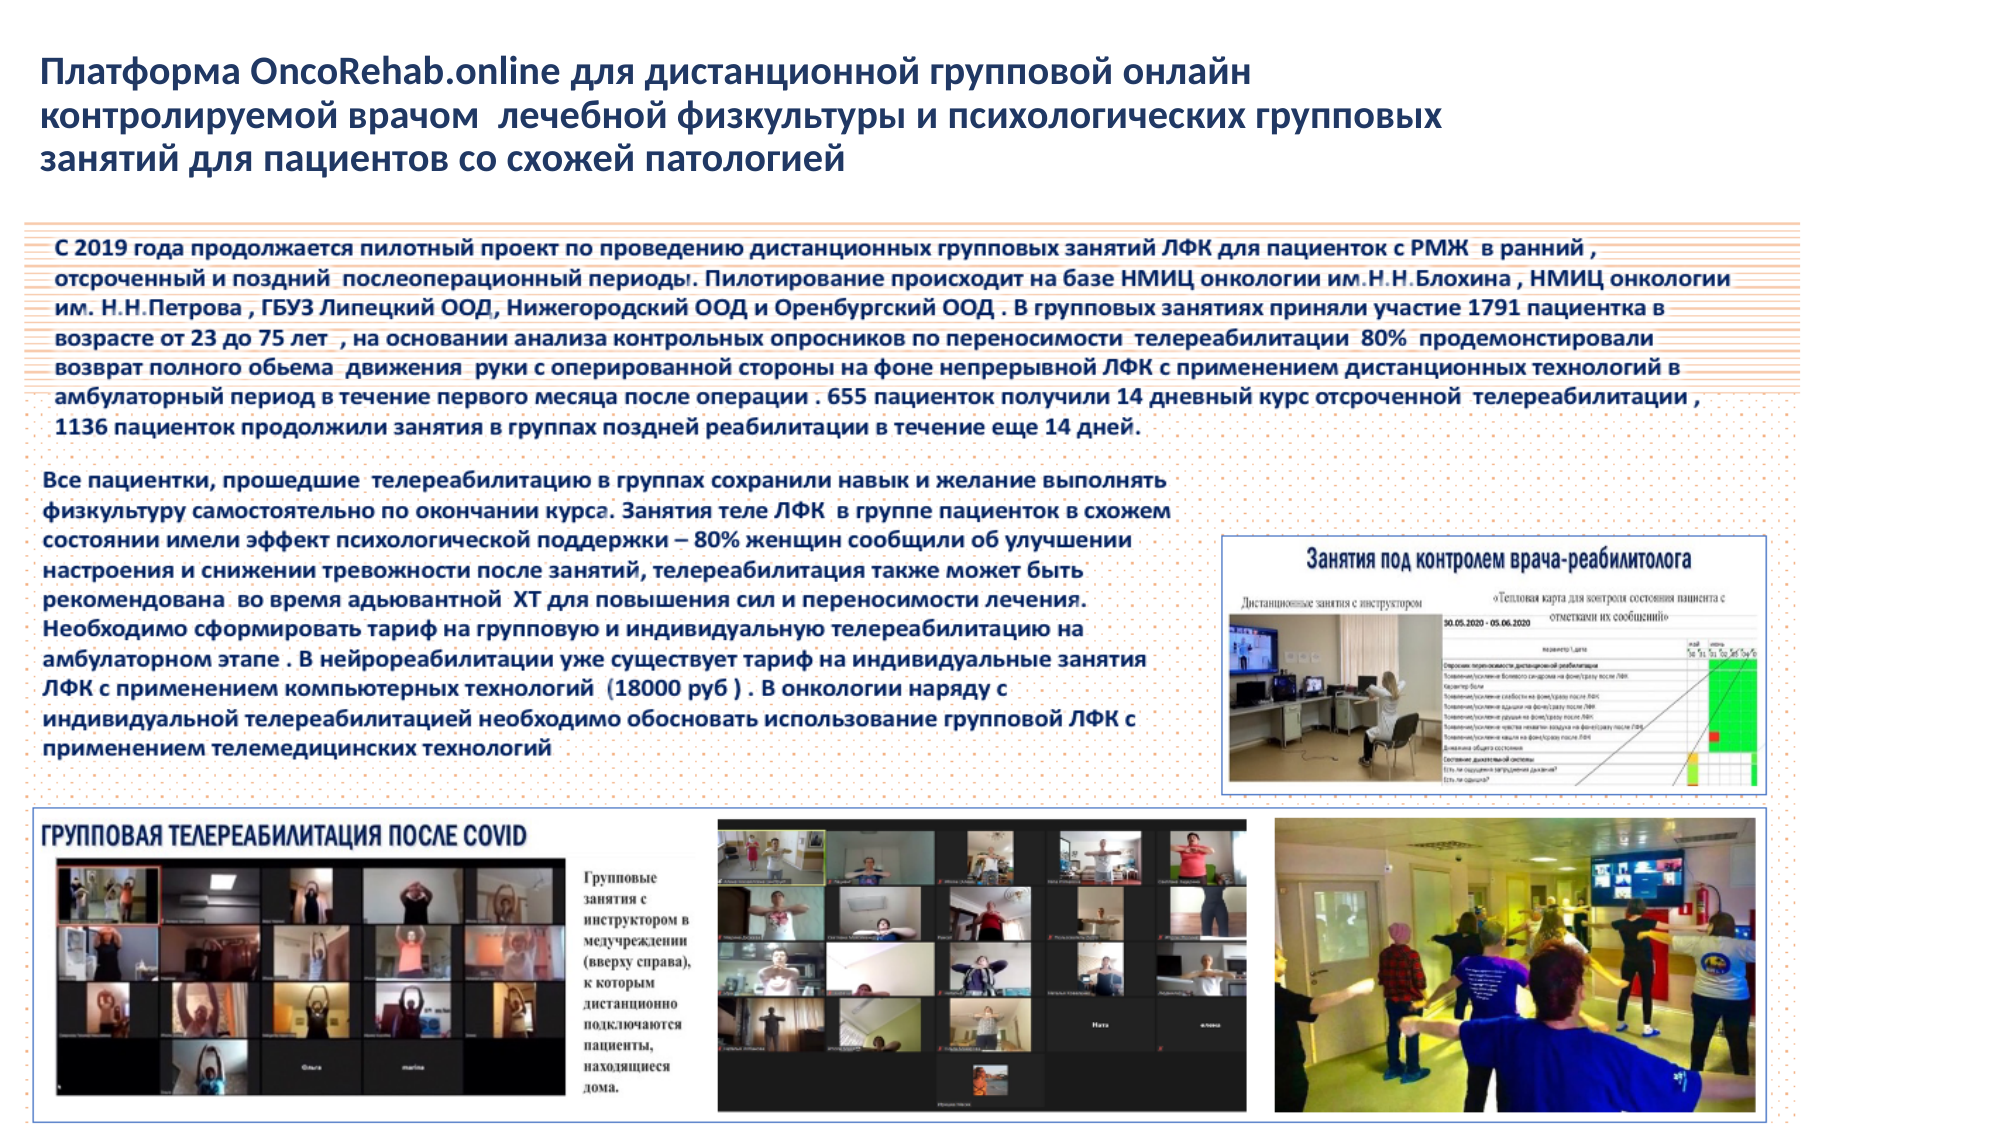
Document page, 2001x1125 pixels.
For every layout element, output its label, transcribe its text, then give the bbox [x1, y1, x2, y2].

title Платформа ОncoRehab.online для дистанционной групповой онлайн контролируемой врачом лечебной физкультуры и психологических групповых занятий для пациентов со схожей патологией [39, 41, 1503, 188]
picture [24, 188, 1801, 1125]
